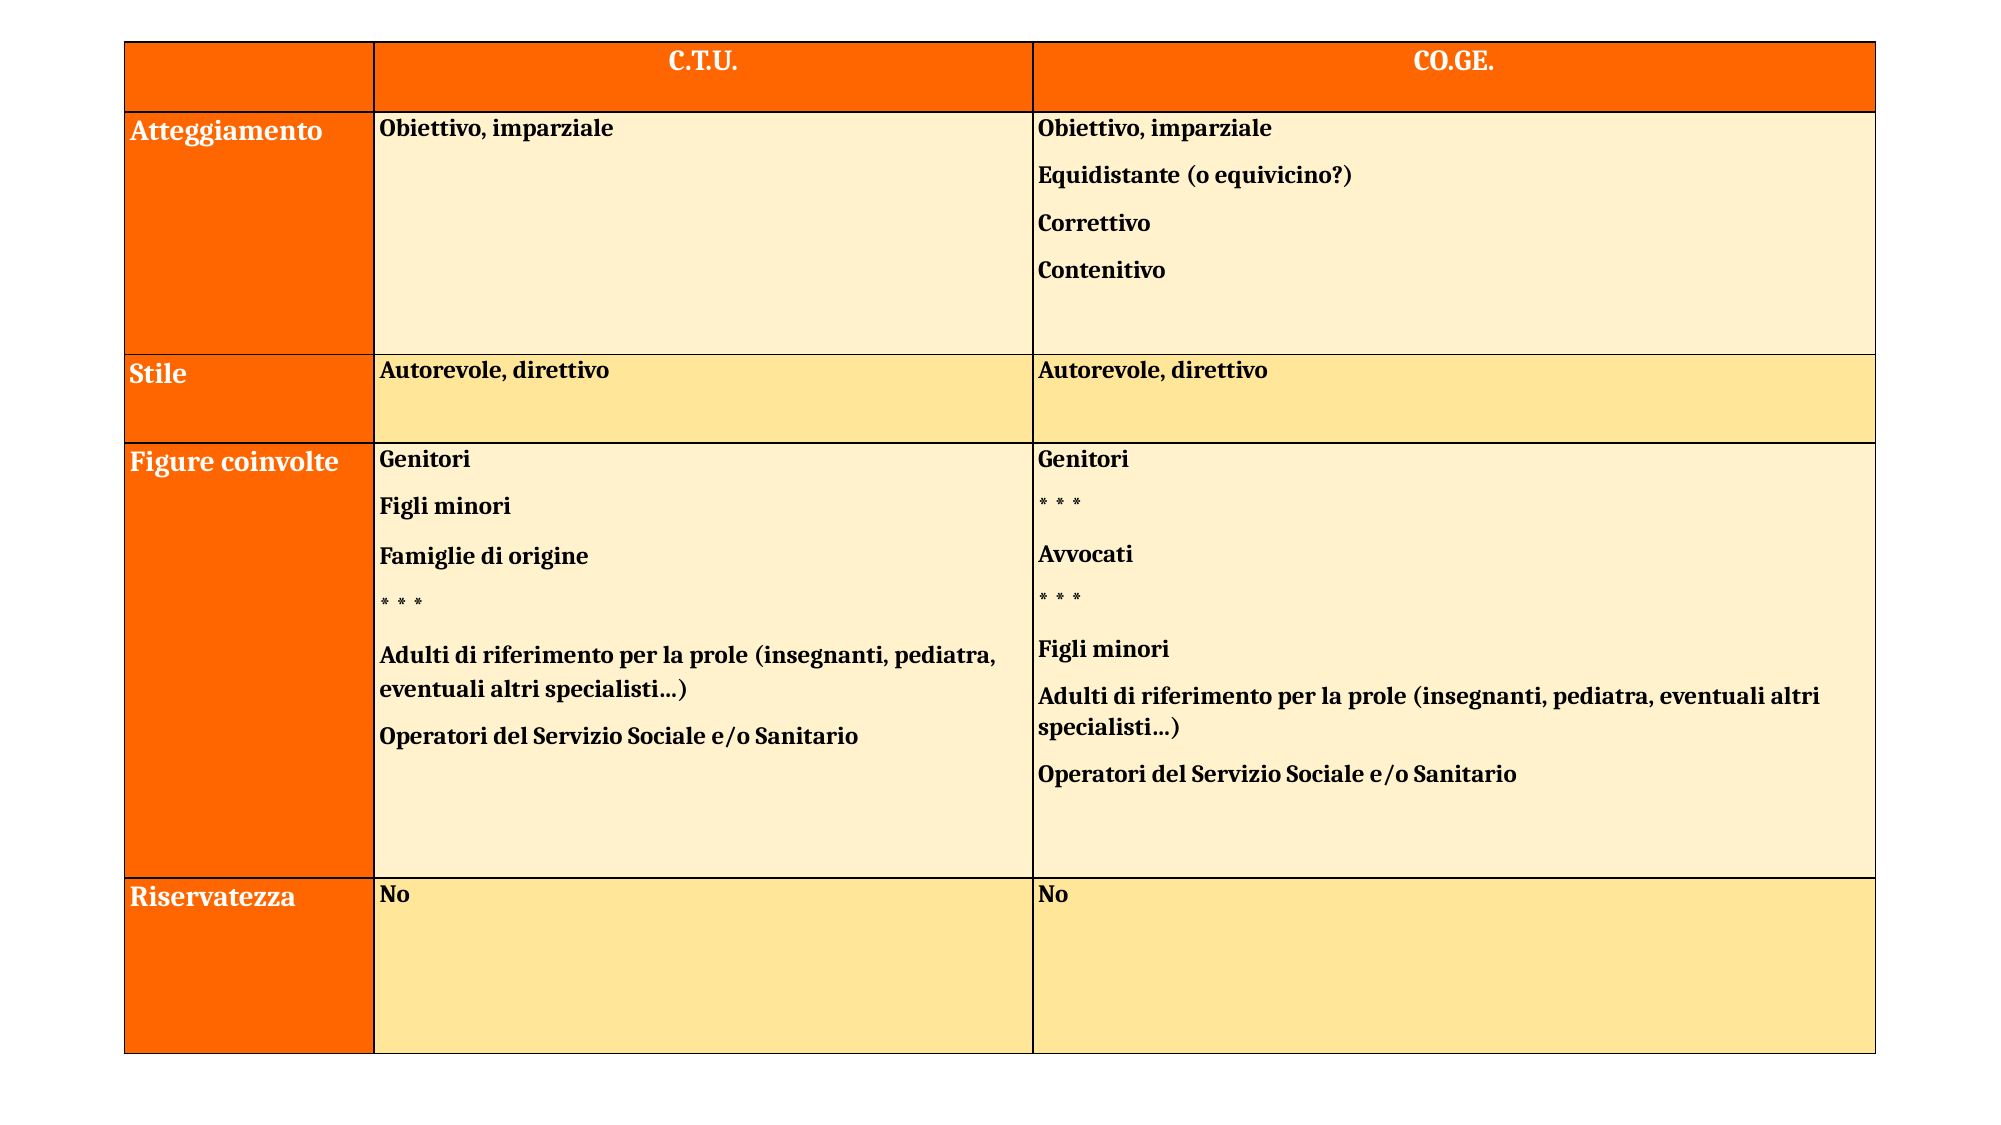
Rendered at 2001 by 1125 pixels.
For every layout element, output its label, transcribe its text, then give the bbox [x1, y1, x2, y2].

table_cell No [375, 879, 1032, 1053]
table_cell Autorevole, direttivo [1034, 355, 1875, 442]
table_cell Autorevole, direttivo [375, 355, 1032, 442]
table_cell Riservatezza [125, 879, 373, 1053]
table_header [125, 43, 373, 111]
table_header CO.GE. [1034, 43, 1875, 111]
table_cell Stile [125, 355, 373, 442]
table_cell Figure coinvolte [125, 444, 373, 877]
table_cell Obiettivo, imparziale [375, 113, 1032, 354]
table_cell Genitori * * * Avvocati * * * Figli minori Adulti di riferimento per la prole (insegnanti, pediatra, eventuali altri specialisti…) Operatori del Servizio Sociale e/o Sanitario [1034, 444, 1875, 877]
table_cell Atteggiamento [125, 113, 373, 354]
table_header C.T.U. [375, 43, 1032, 111]
table_cell Genitori Figli minori Famiglie di origine * * * Adulti di riferimento per la prole (insegnanti, pediatra, eventuali altri specialisti…) Operatori del Servizio Sociale e/o Sanitario [375, 444, 1032, 877]
table_cell No [1034, 879, 1875, 1053]
table_cell Obiettivo, imparziale Equidistante (o equivicino?) Correttivo Contenitivo [1034, 113, 1875, 354]
